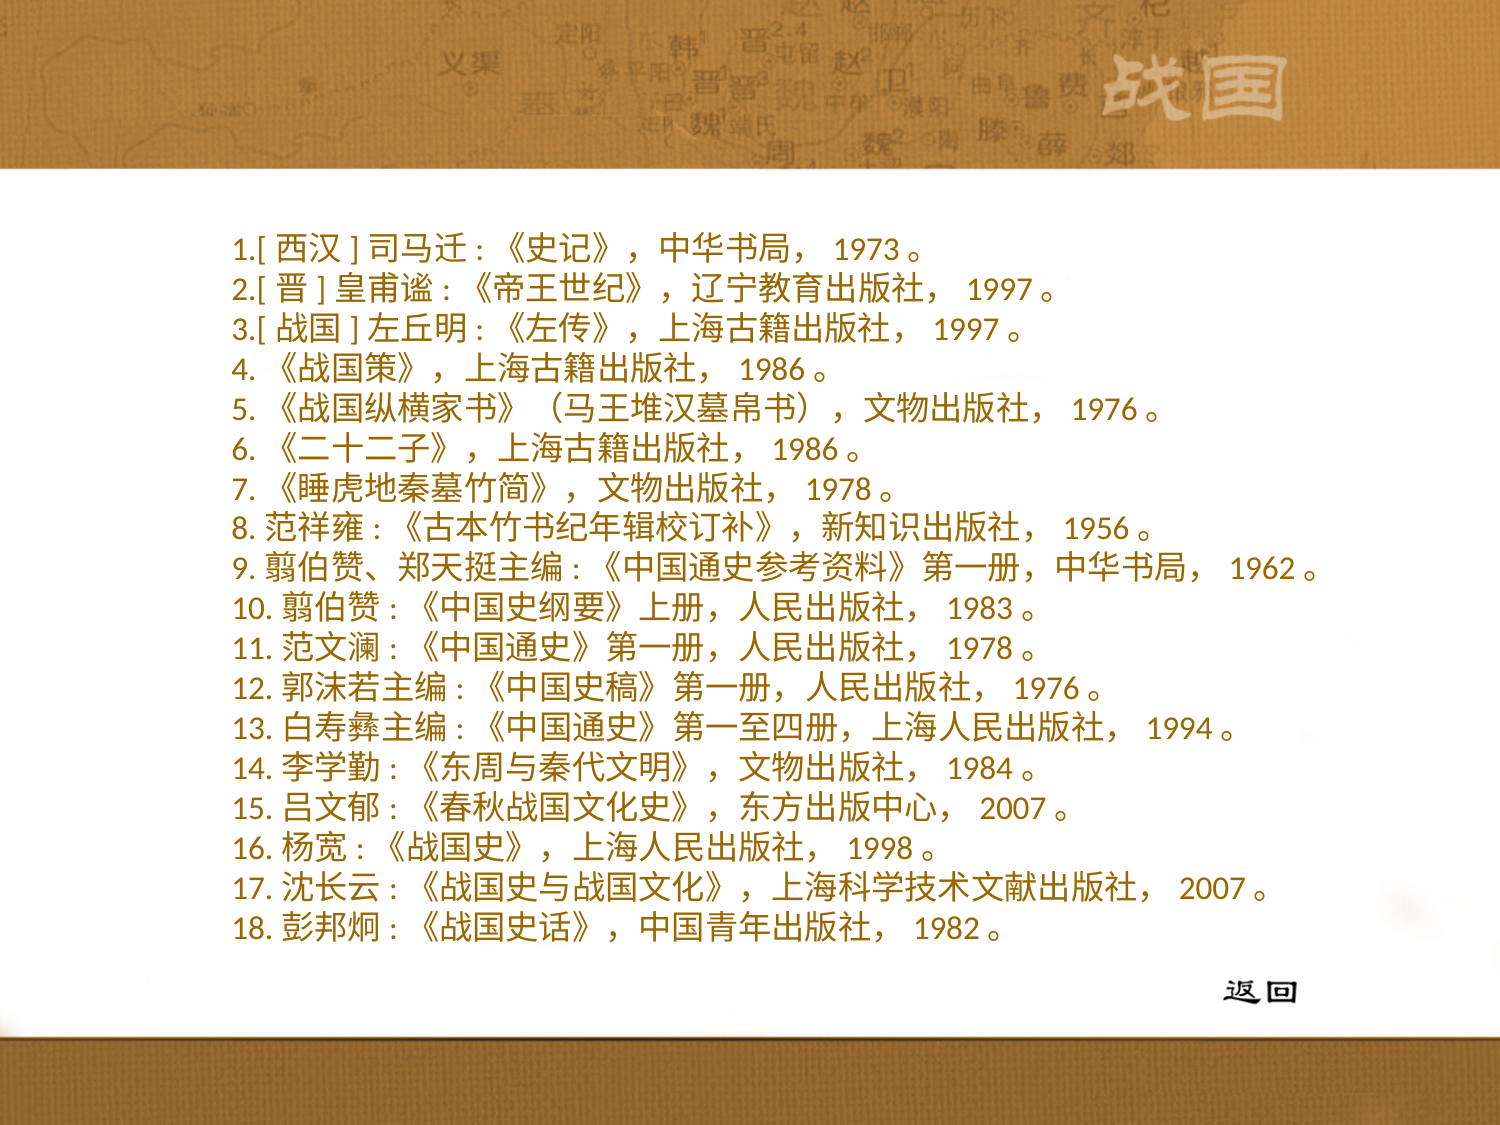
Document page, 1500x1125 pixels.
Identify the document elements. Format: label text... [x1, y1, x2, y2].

text_box 1.[西汉]司马迁:《史记》，中华书局，1973。 2.[晋]皇甫谧:《帝王世纪》，辽宁教育出版社，1997。 3.[战国]左丘明:《左传》，上海古籍出版社，1997。 4.《战国策》，上海古籍出版社，1986。 5.《战国纵横家书》（马王堆汉墓帛书），文物出版社，1976。 6.《二十二子》，上海古籍出版社，1986。 7.《睡虎地秦墓竹简》，文物出版社，1978。 8.范祥雍:《古本竹书纪年辑校订补》，新知识出版社，1956。 9.翦伯赞、郑天挺主编:《中国通史参考资料》第一册，中华书局，1962。 10.翦伯赞:《中国史纲要》上册，人民出版社，1983。 11.范文澜:《中国通史》第一册，人民出版社，1978。 12.郭沫若主编:《中国史稿》第一册，人民出版社，1976。 13.白寿彝主编:《中国通史》第一至四册，上海人民出版社，1994。 14.李学勤:《东周与秦代文明》，文物出版社，1984。 15.吕文郁:《春秋战国文化史》，东方出版中心，2007。 16.杨宽:《战国史》，上海人民出版社，1998。 17.沈长云:《战国史与战国文化》，上海科学技术文献出版社，2007。 18.彭邦炯:《战国史话》，中国青年出版社，1982。 [216, 219, 1483, 954]
picture [0, 0, 1500, 1125]
